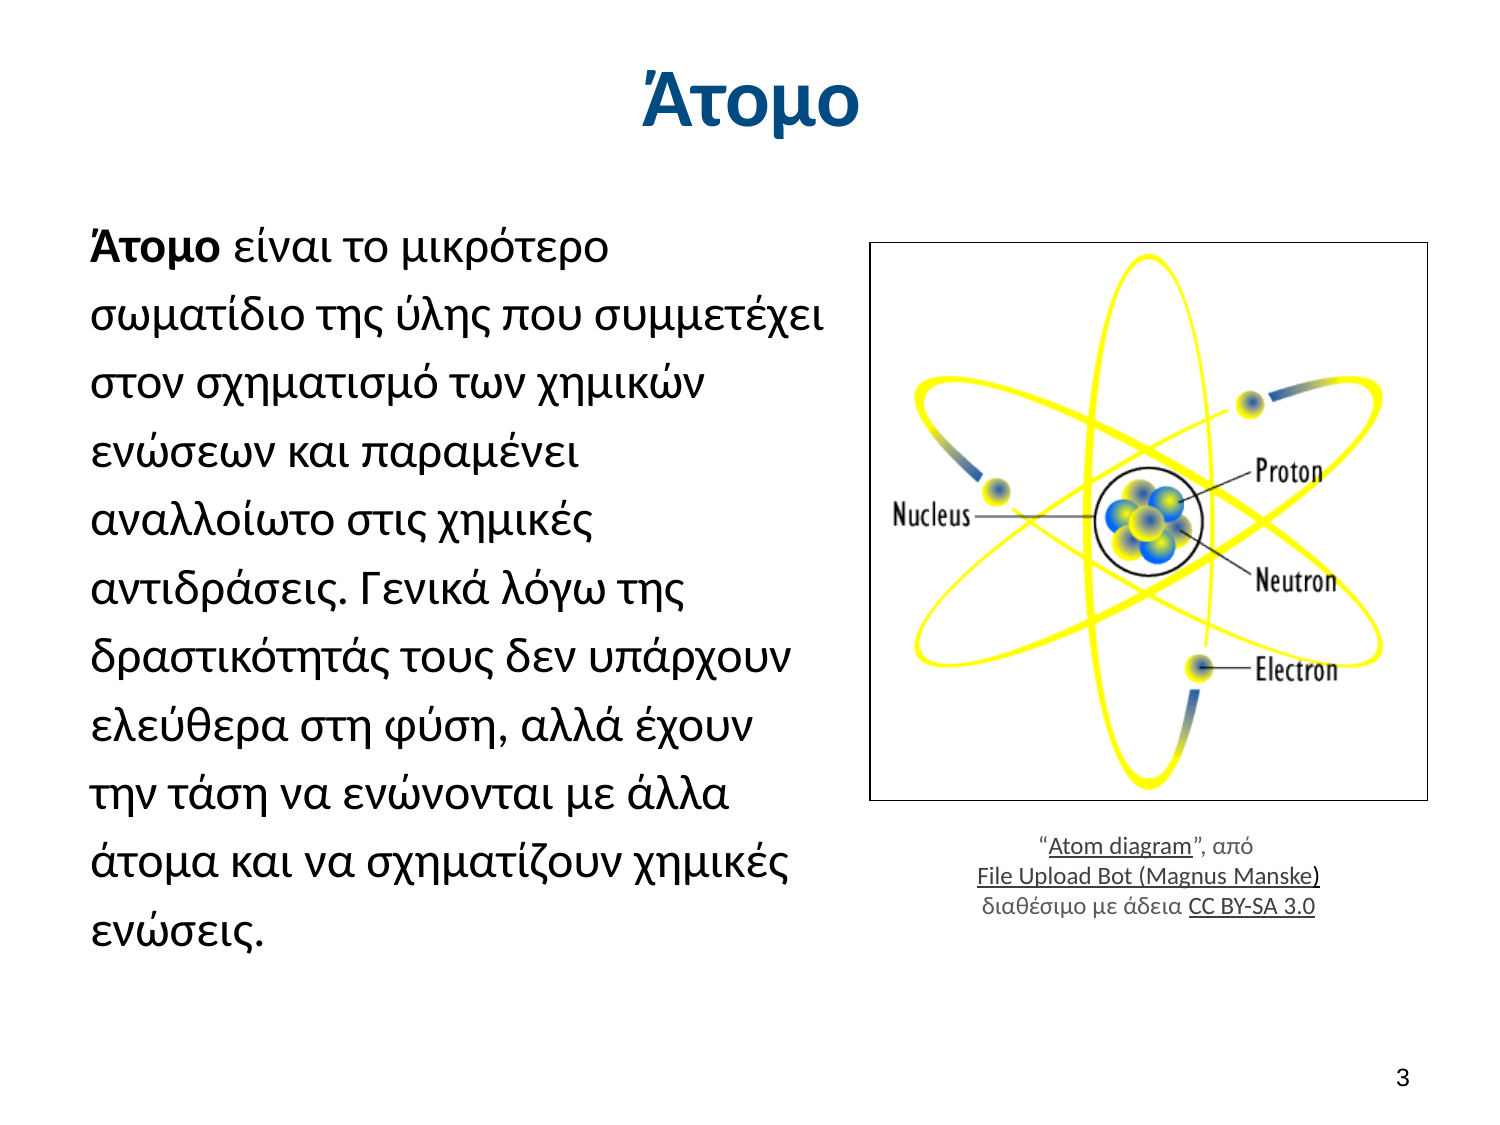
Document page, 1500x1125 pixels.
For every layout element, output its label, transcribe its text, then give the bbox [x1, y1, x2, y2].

text_box “Atom diagram”, από File Upload Bot (Magnus Manske) διαθέσιμο με άδεια CC BY-SA 3.0 [941, 822, 1356, 927]
picture [870, 243, 1428, 800]
list Άτομο είναι το μικρότερο σωματίδιο της ύλης που συμμετέχει στον σχηματισμό των χημικών ενώσεων και παραμένει αναλλοίωτο στις χημικές αντιδράσεις. Γενικά λόγω της δραστικότητάς τους δεν υπάρχουν ελεύθερα στη φύση, αλλά έχουν την τάση να ενώνονται με άλλα άτομα και να σχηματίζουν χημικές ενώσεις. [75, 196, 845, 1024]
title Άτομο [76, 19, 1427, 169]
slide_number 2 [1074, 1046, 1425, 1106]
